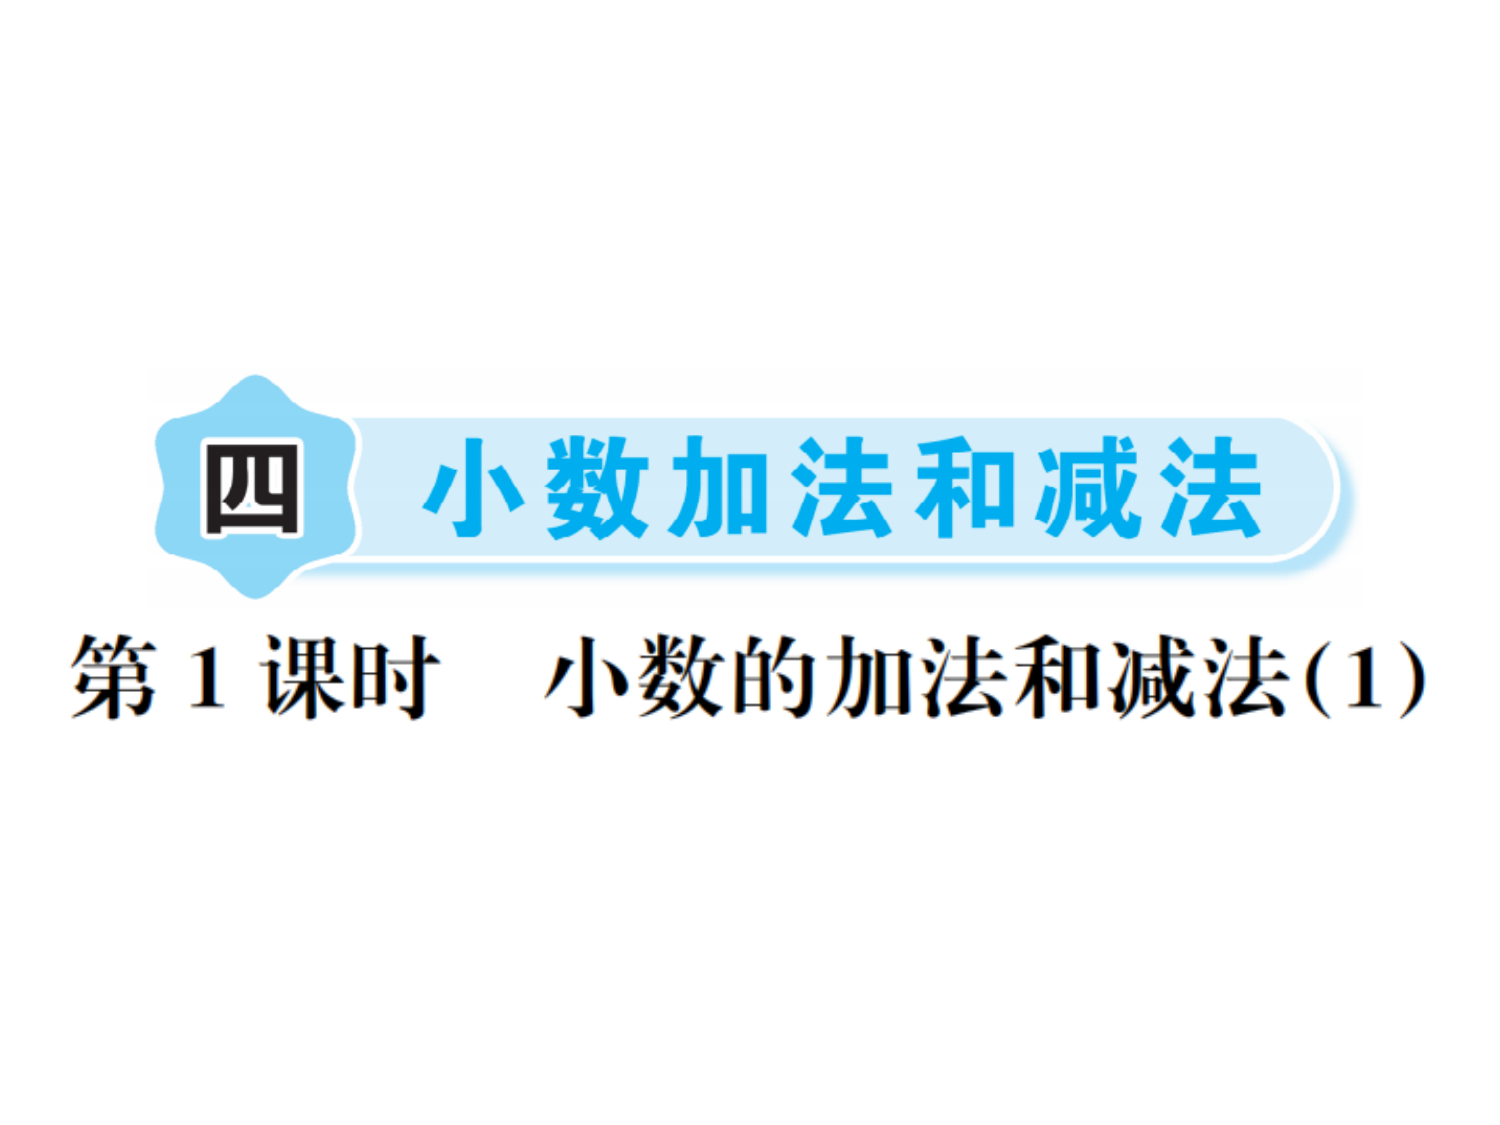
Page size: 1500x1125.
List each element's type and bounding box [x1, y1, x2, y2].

picture [53, 362, 1447, 759]
